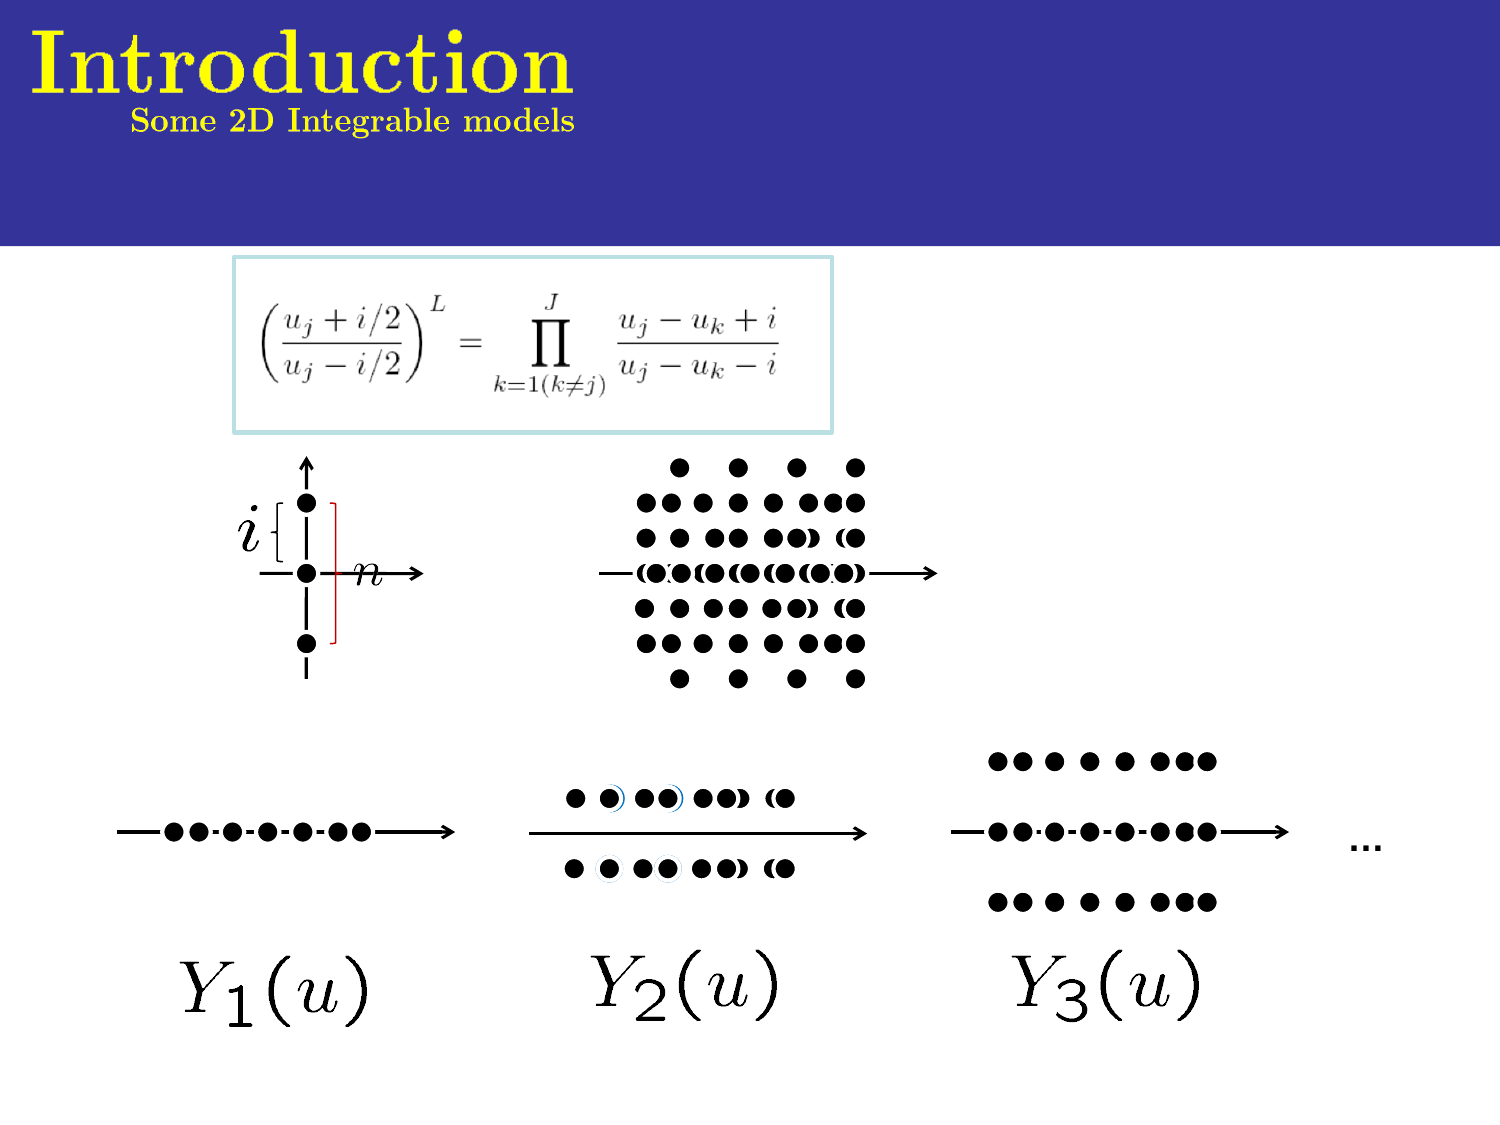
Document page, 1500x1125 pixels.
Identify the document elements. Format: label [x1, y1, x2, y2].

text_box [528, 786, 932, 1023]
text_box [234, 256, 833, 433]
text_box [234, 455, 424, 679]
text_box [599, 455, 938, 691]
text_box [0, 0, 1500, 248]
text_box [950, 749, 1401, 1023]
picture [131, 105, 576, 139]
text_box [116, 806, 522, 1029]
picture [23, 23, 576, 95]
